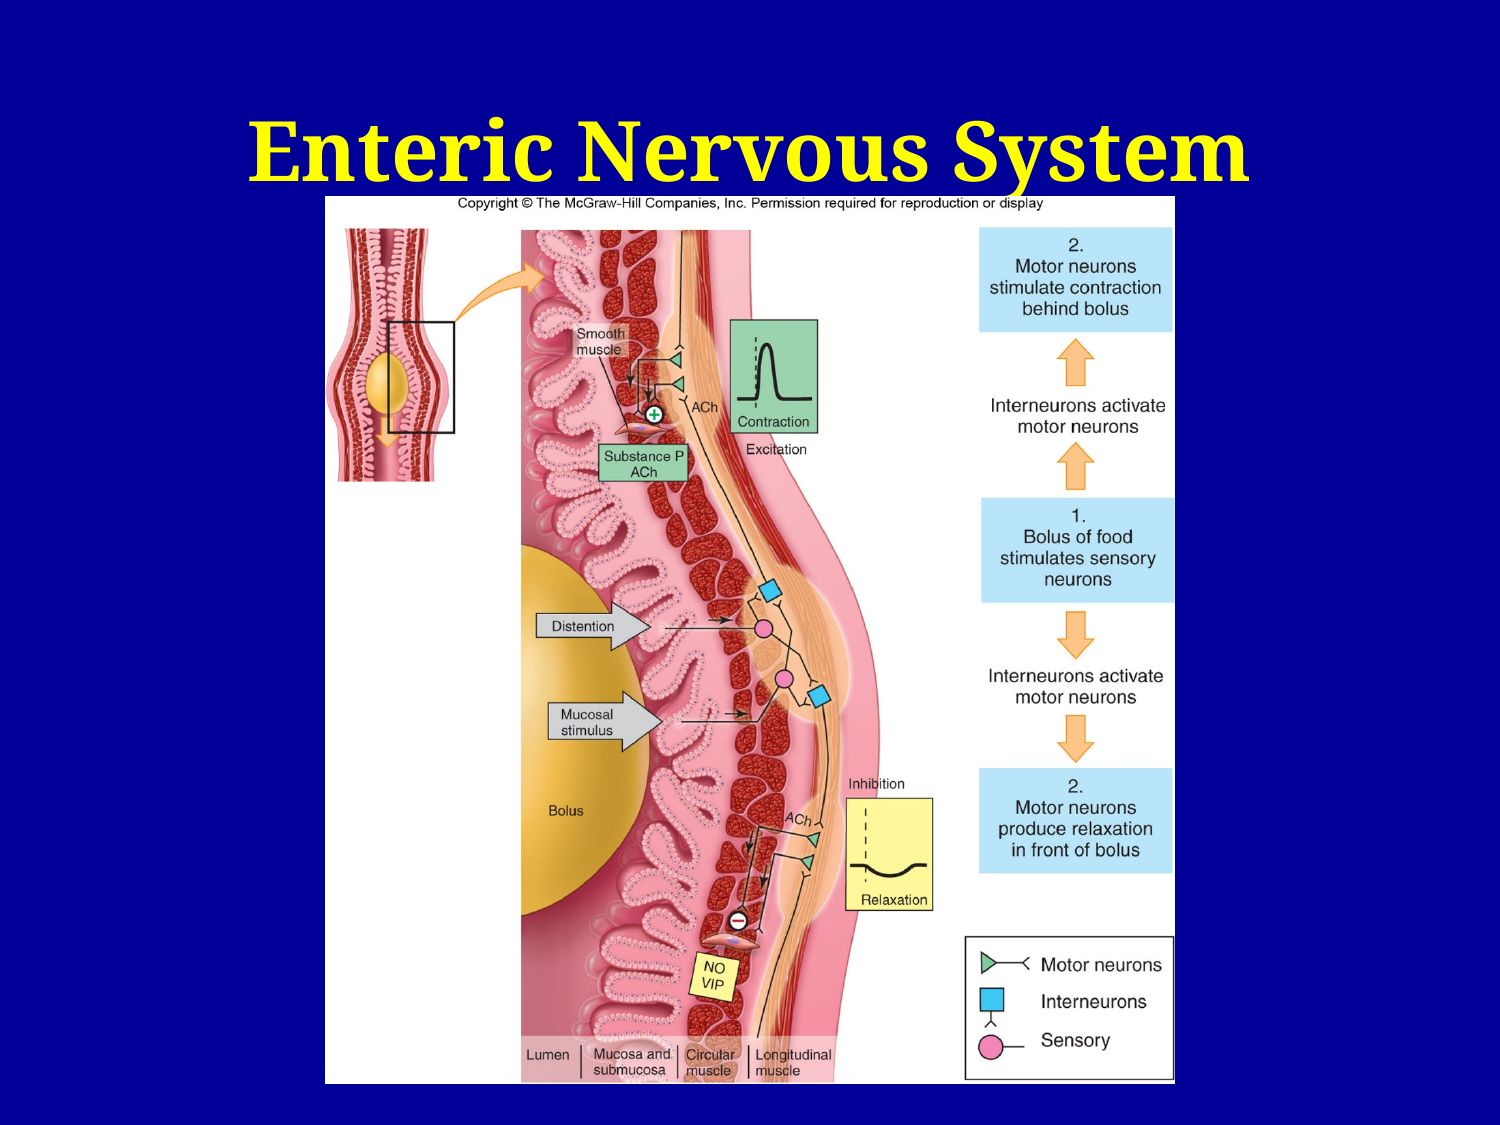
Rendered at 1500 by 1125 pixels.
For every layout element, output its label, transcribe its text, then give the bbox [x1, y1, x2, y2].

picture [324, 195, 1176, 1084]
title Enteric Nervous System [112, 54, 1388, 243]
